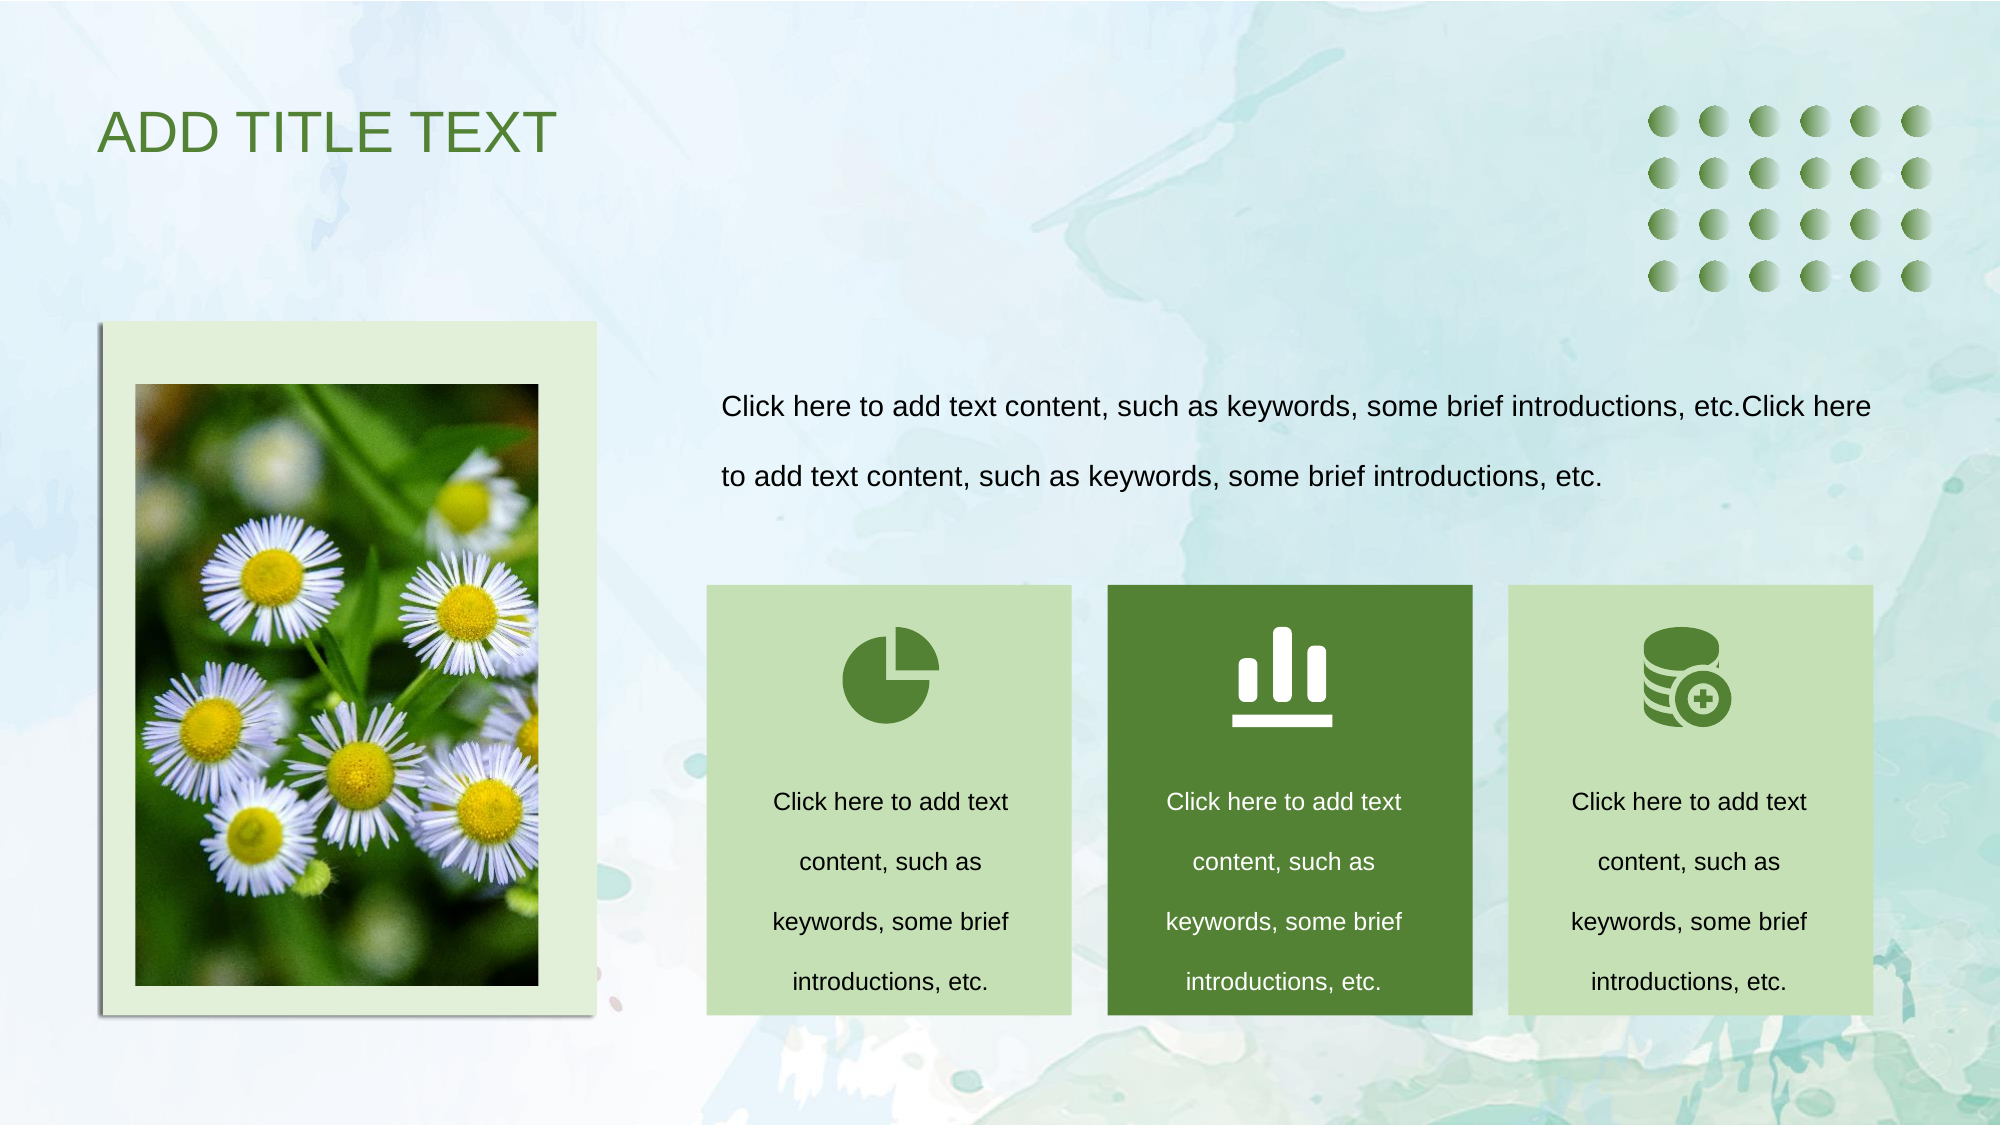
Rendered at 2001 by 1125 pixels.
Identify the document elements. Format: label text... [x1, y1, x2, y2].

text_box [102, 321, 598, 1016]
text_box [1648, 105, 1933, 292]
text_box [1508, 584, 1874, 1016]
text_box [1107, 584, 1473, 1016]
picture [0, 1, 2000, 1125]
text_box ADD TITLE TEXT [72, 86, 584, 172]
text_box Click here to add text content, such as keywords, some brief introductions, etc.Click here to add text content, such as keywords, some brief introductions, etc. [706, 345, 1902, 500]
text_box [706, 584, 1072, 1016]
